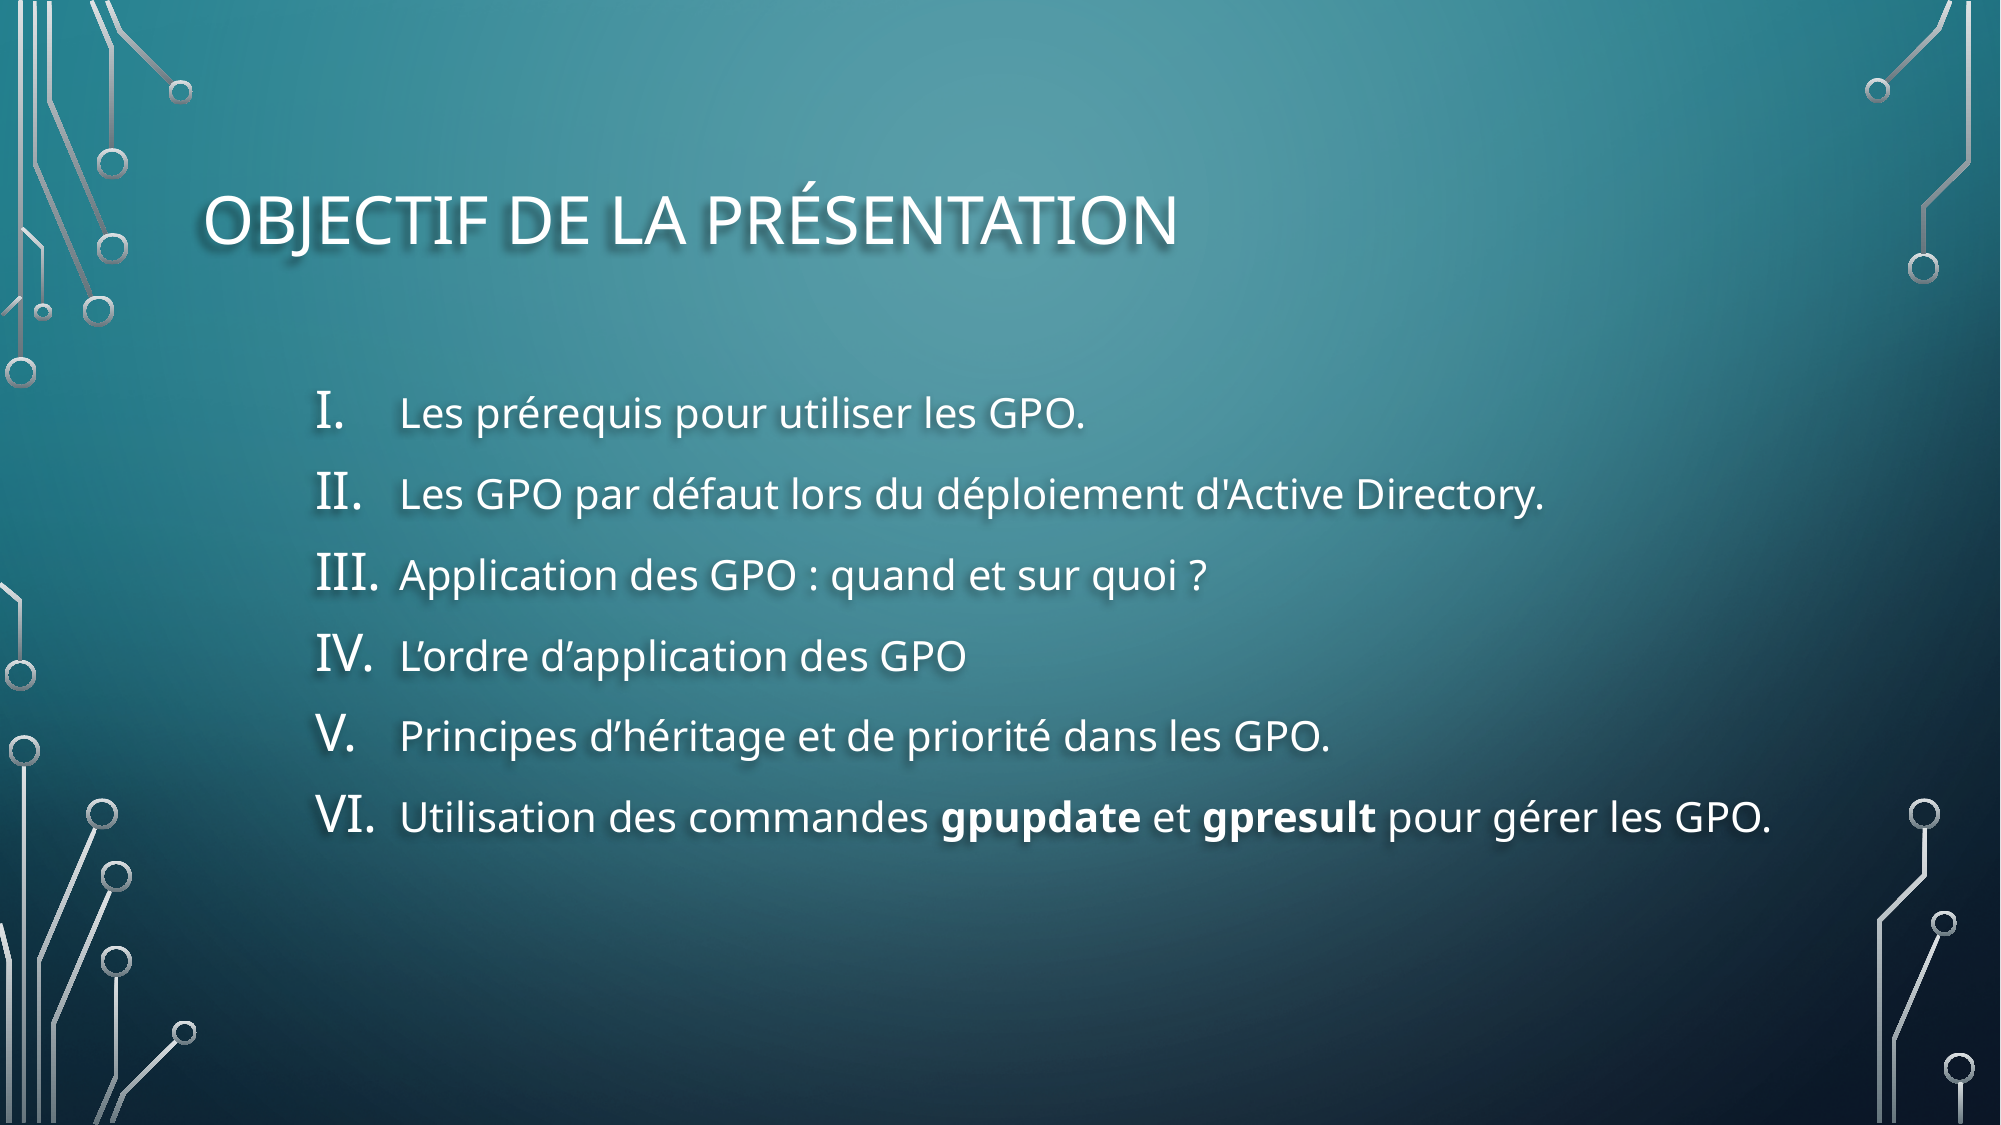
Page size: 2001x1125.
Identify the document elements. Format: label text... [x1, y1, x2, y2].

title Objectif de la présentation [187, 101, 1866, 344]
list Les prérequis pour utiliser les GPO. Les GPO par défaut lors du déploiement d'Active Directory. Application des GPO : quand et sur quoi ? L’ordre d’application des GPO Principes d’héritage et de priorité dans les GPO. Utilisation des commandes gpupdate et gpresult pour gérer les GPO. [300, 369, 1866, 950]
